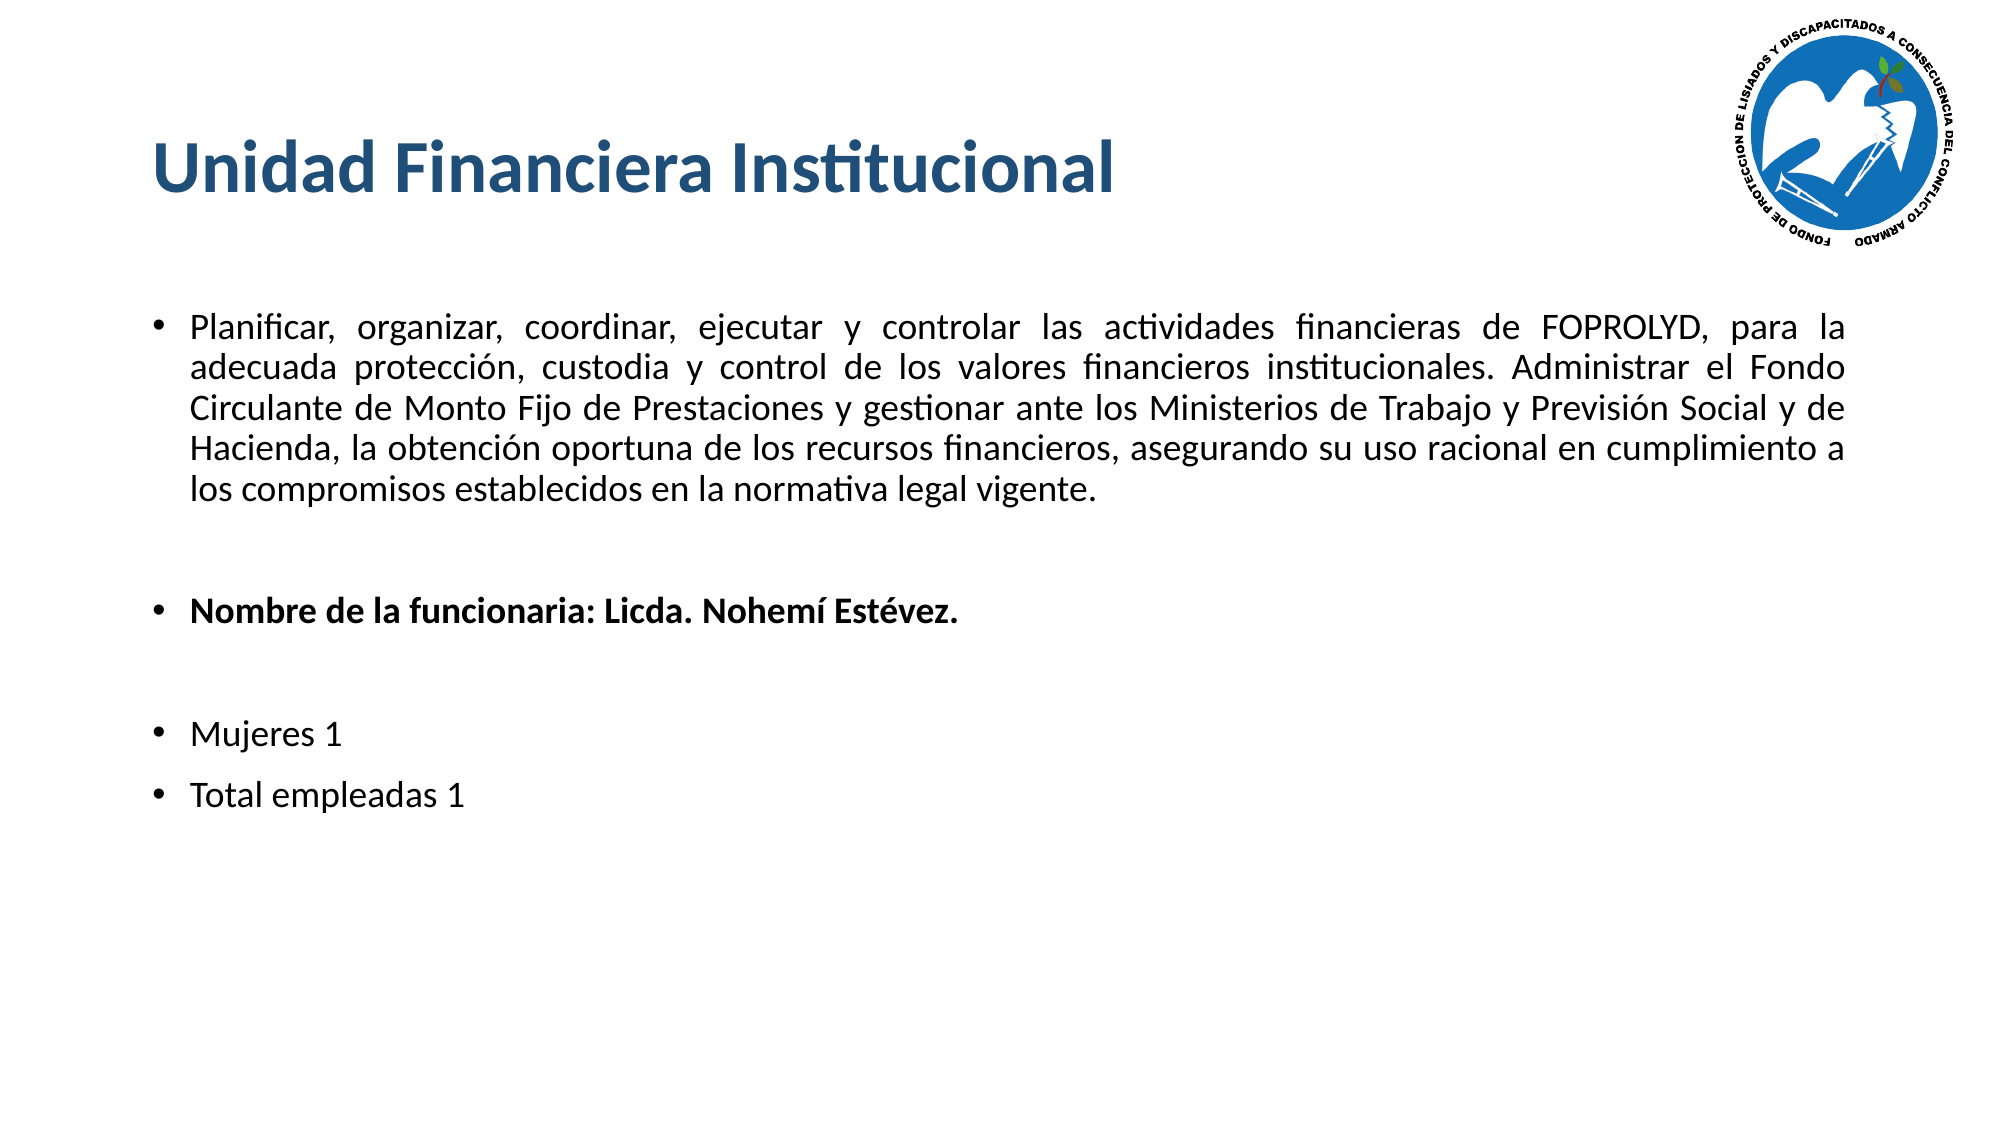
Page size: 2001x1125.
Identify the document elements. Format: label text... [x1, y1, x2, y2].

list Planificar, organizar, coordinar, ejecutar y controlar las actividades financieras de FOPROLYD, para la adecuada protección, custodia y control de los valores financieros institucionales. Administrar el Fondo Circulante de Monto Fijo de Prestaciones y gestionar ante los Ministerios de Trabajo y Previsión Social y de Hacienda, la obtención oportuna de los recursos financieros, asegurando su uso racional en cumplimiento a los compromisos establecidos en la normativa legal vigente. Nombre de la funcionaria: Licda. Nohemí Estévez. Mujeres 1 Total empleadas 1 [137, 299, 1863, 1014]
title Unidad Financiera Institucional [137, 59, 1863, 278]
picture [1735, 19, 1953, 246]
